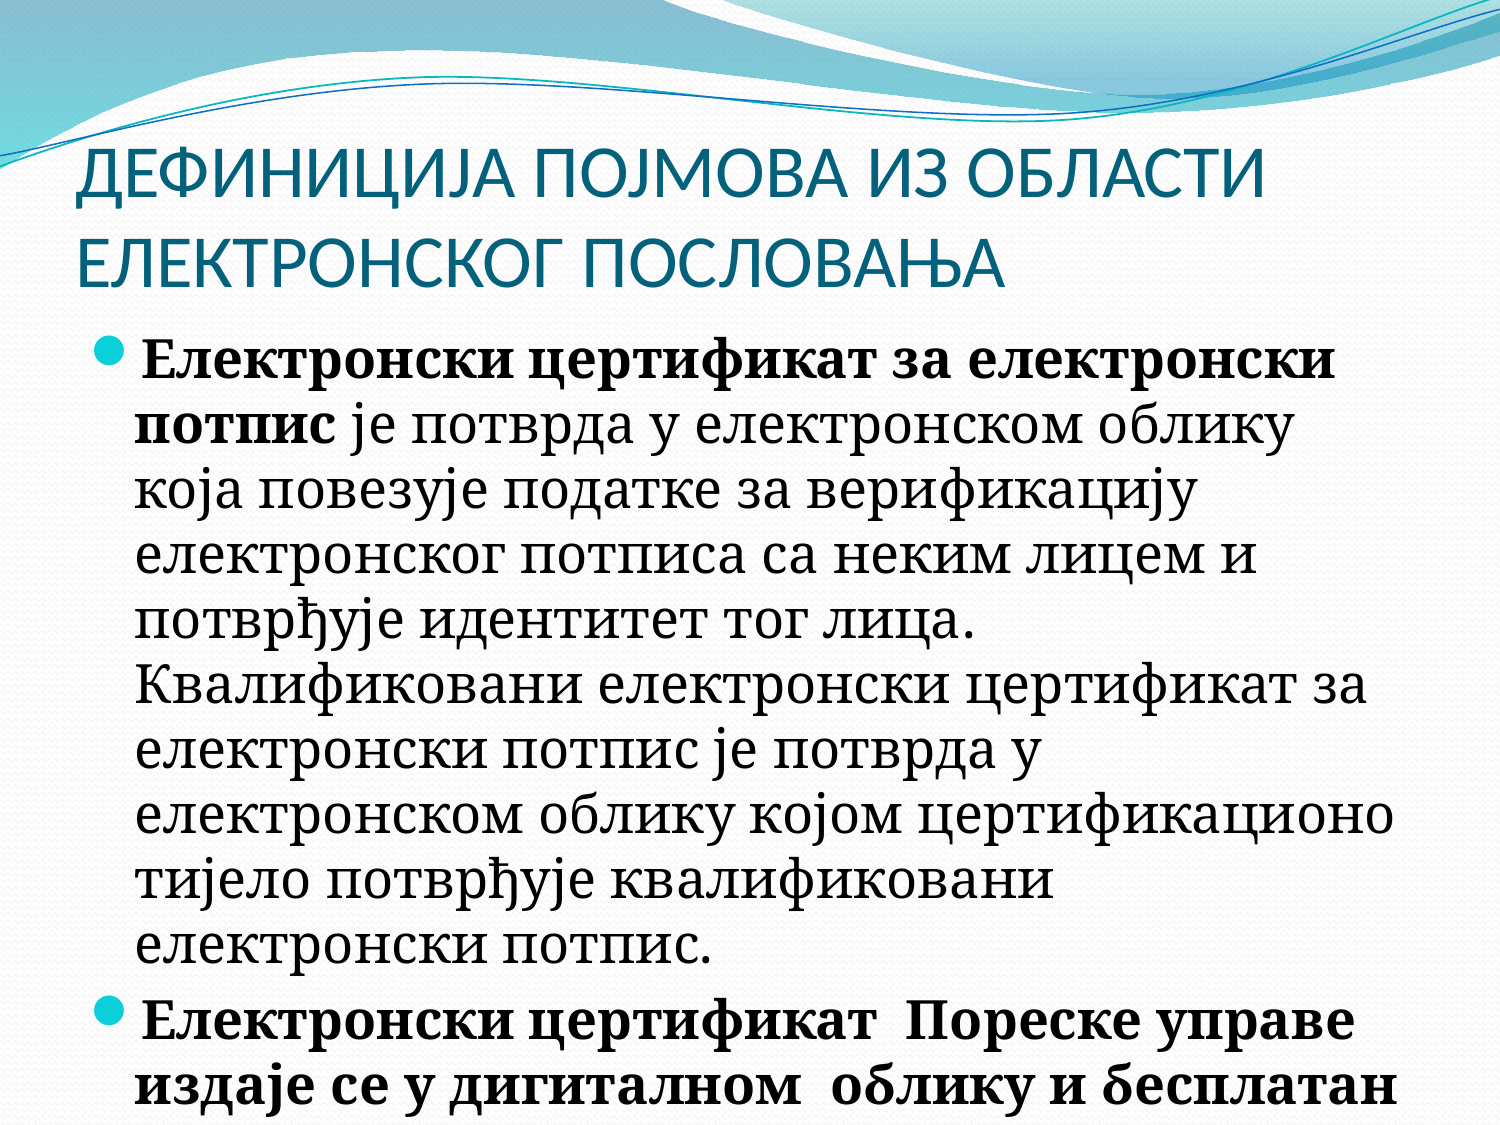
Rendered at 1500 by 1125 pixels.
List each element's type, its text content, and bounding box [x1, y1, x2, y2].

title ДЕФИНИЦИЈА ПОЈМОВА ИЗ ОБЛАСТИ ЕЛЕКТРОНСКОГ ПОСЛОВАЊА [75, 115, 1425, 303]
list Електронски цертификат за електронски потпис је потврда у електронском облику која повезује податке за верификацију електронског потписа са неким лицем и потврђује идентитет тог лица. Квалификовани електронски цертификат за електронски потпис је потврда у електронском облику којом цертификационо тијело потврђује квалификовани електронски потпис. Електронски цертификат Пореске управе издаје се у дигиталном облику и бесплатан је. [75, 317, 1425, 1038]
